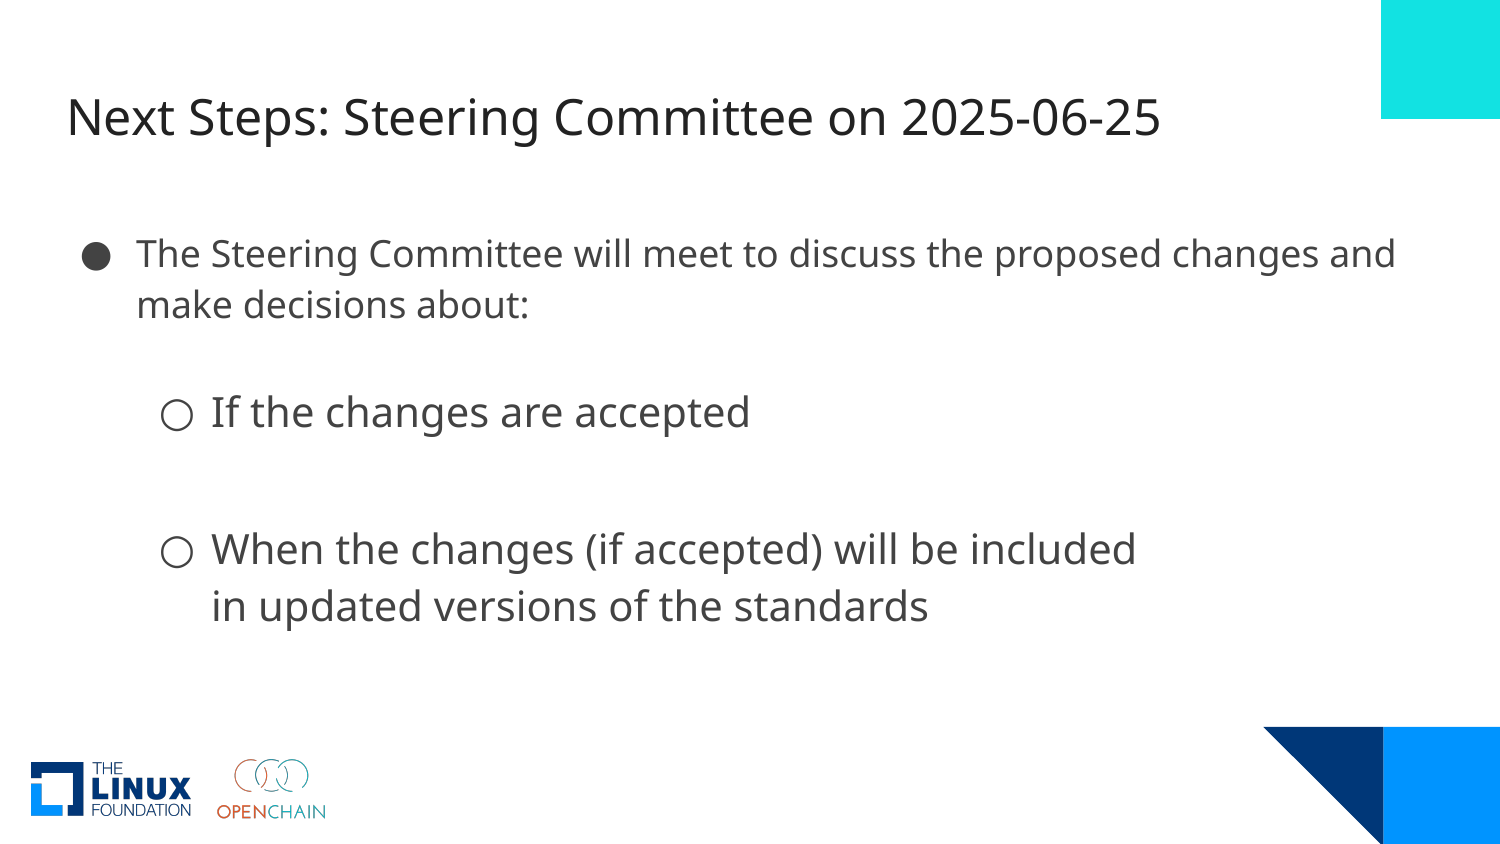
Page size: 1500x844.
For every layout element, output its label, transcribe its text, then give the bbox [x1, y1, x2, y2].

picture [31, 762, 191, 816]
title Next Steps: Steering Committee on 2025-06-25 [51, 67, 1449, 167]
list The Steering Committee will meet to discuss the proposed changes and make decisions about: If the changes are accepted When the changes (if accepted) will be included in updated versions of the standards [46, 207, 1444, 756]
picture [215, 757, 327, 821]
